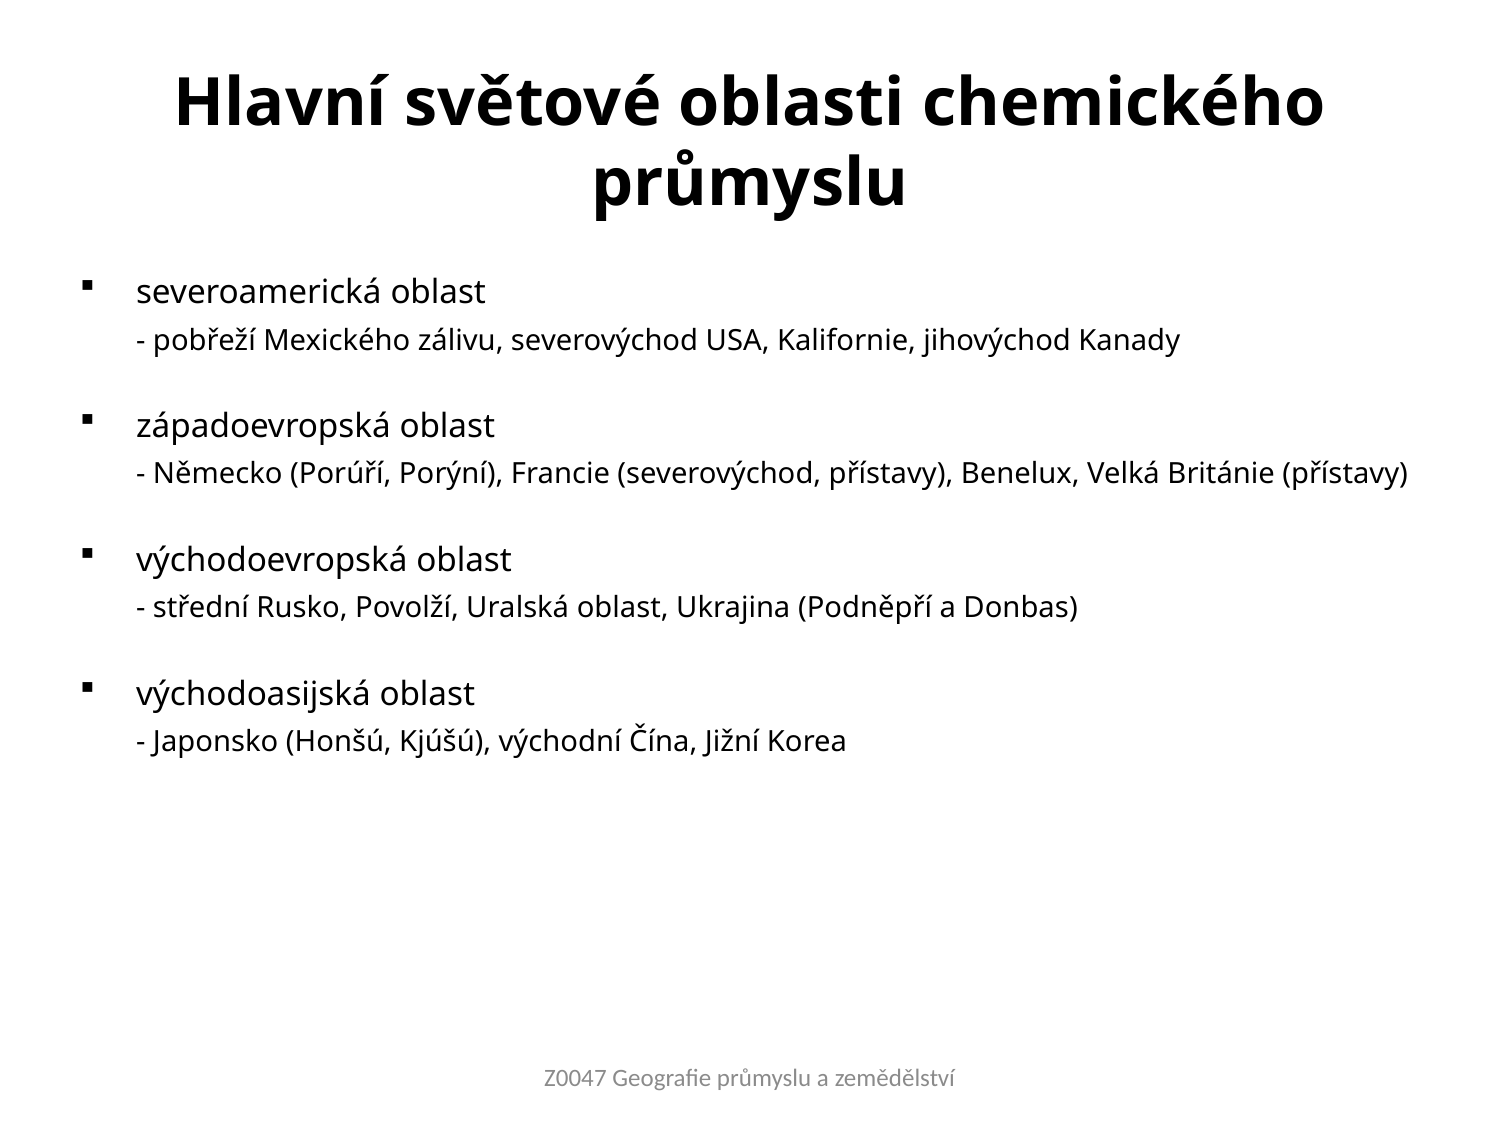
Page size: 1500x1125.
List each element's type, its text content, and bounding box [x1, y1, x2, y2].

list severoamerická oblast - pobřeží Mexického zálivu, severovýchod USA, Kalifornie, jihovýchod Kanady západoevropská oblast - Německo (Porúří, Porýní), Francie (severovýchod, přístavy), Benelux, Velká Británie (přístavy) východoevropská oblast - střední Rusko, Povolží, Uralská oblast, Ukrajina (Podněpří a Donbas) východoasijská oblast - Japonsko (Honšú, Kjúšú), východní Čína, Jižní Korea [64, 262, 1471, 1006]
footer Z0047 Geografie průmyslu a zemědělství [0, 1046, 1500, 1106]
title Hlavní světové oblasti chemického průmyslu [74, 44, 1426, 233]
